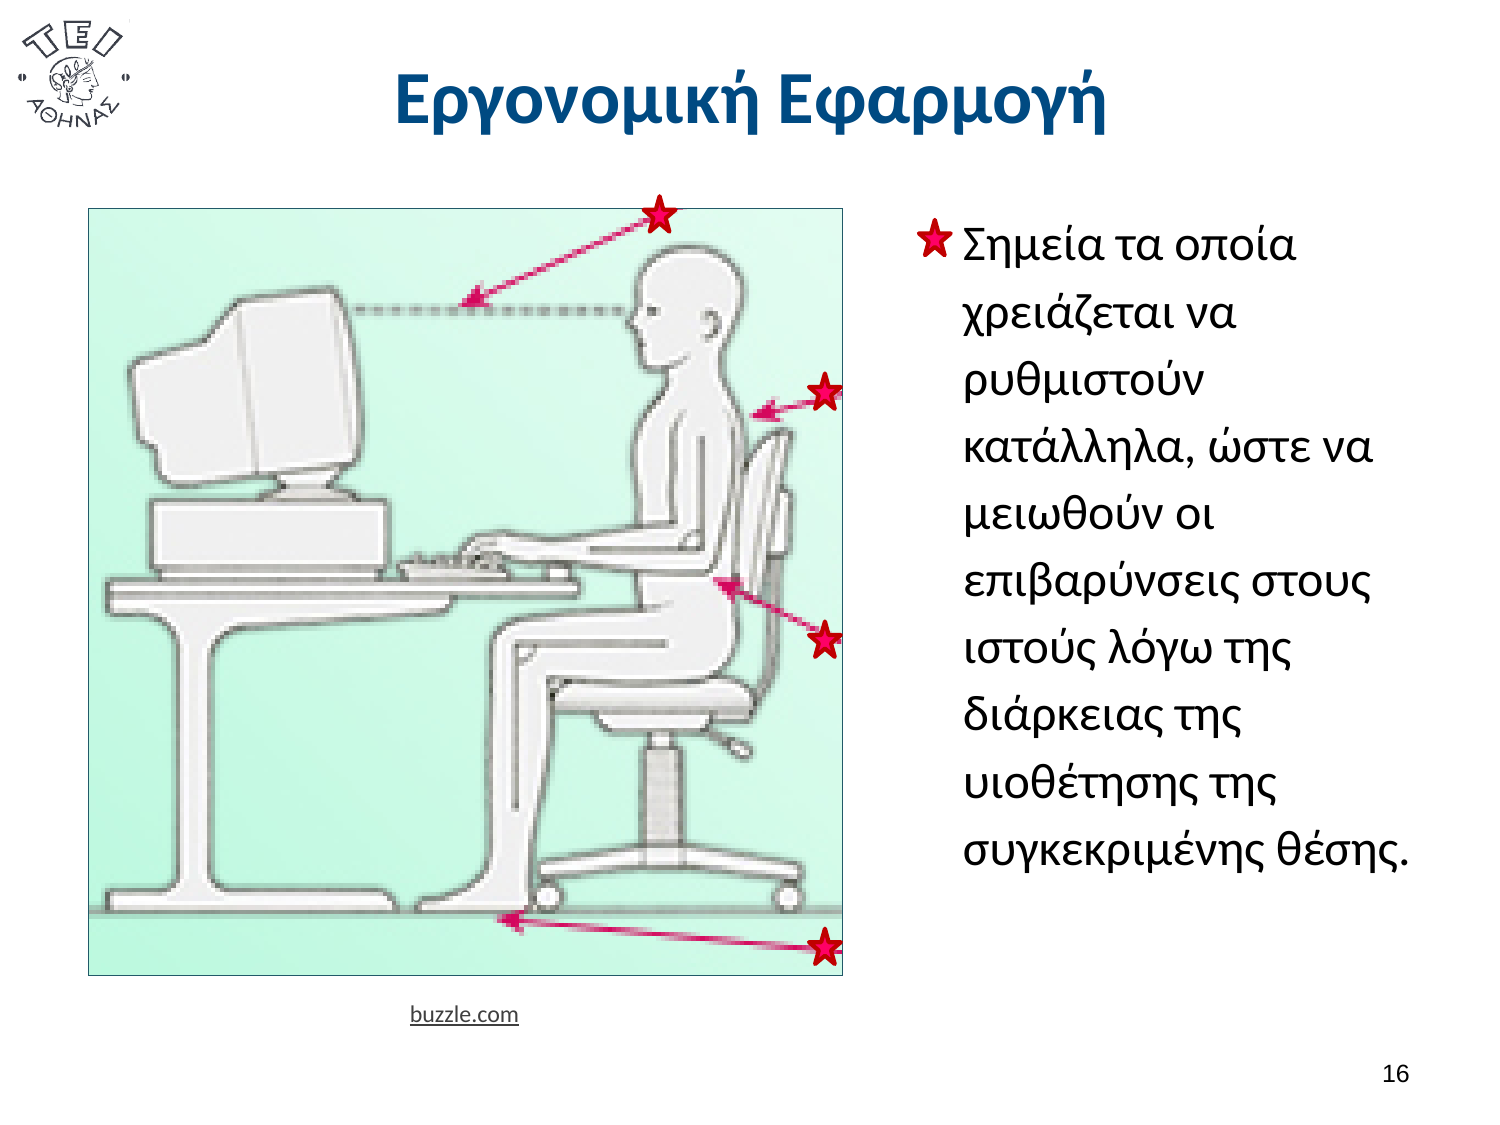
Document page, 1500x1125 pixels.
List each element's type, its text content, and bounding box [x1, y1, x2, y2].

text_box [654, 194, 665, 206]
text_box Σημεία τα οποία χρειάζεται να ρυθμιστούν κατάλληλα, ώστε να μειωθούν οι επιβαρύνσεις στους ιστούς λόγω της διάρκειας της υιοθέτησης της συγκεκριμένης θέσης. [891, 196, 1465, 1024]
slide_number 15 [1074, 1042, 1425, 1103]
title Εργονομική Εφαρμογή [76, 19, 1427, 169]
text_box buzzle.com [88, 987, 841, 1035]
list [88, 207, 844, 977]
picture [17, 19, 76, 133]
